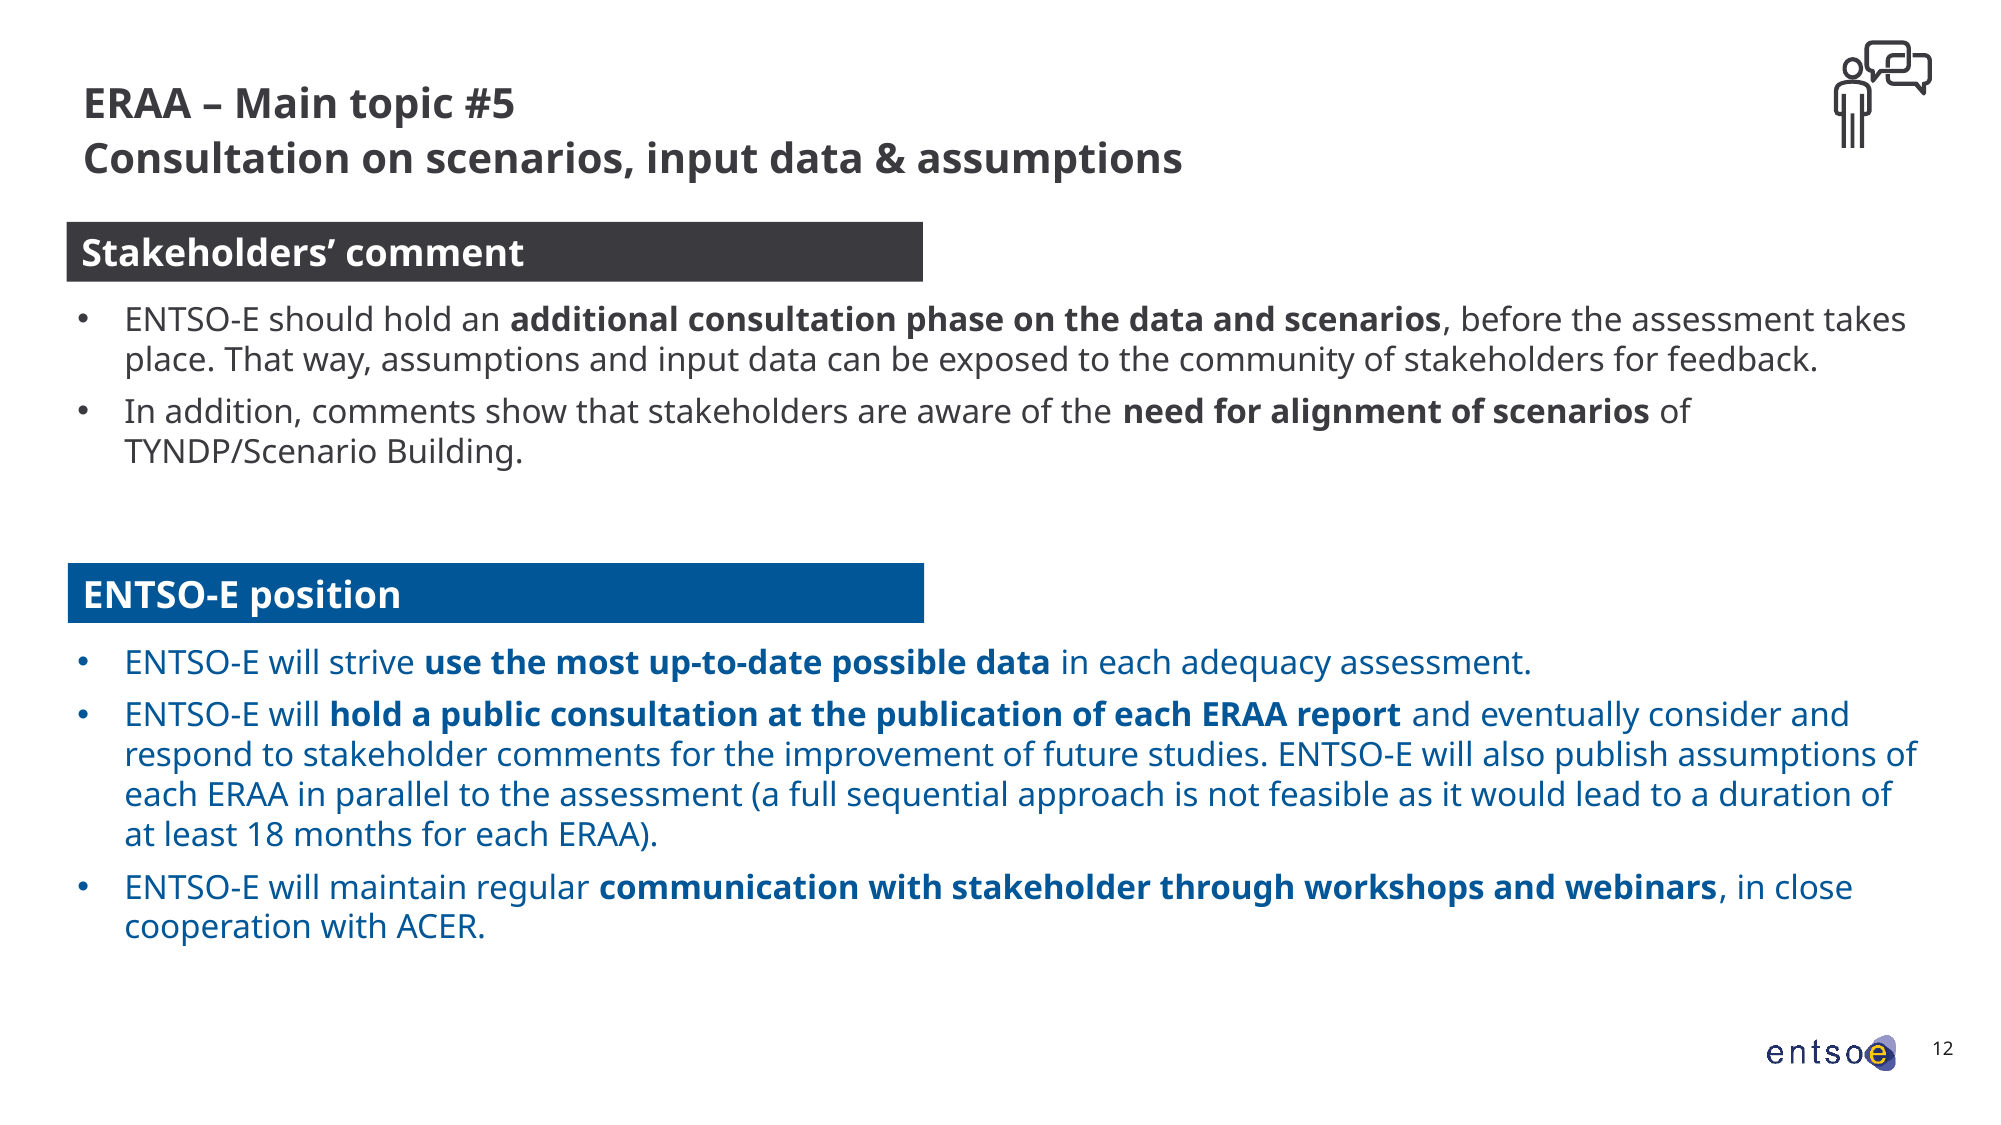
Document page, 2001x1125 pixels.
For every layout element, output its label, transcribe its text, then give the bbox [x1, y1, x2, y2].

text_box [1833, 40, 1932, 148]
list ERAA – Main topic #5 Consultation on scenarios, input data & assumptions [67, 74, 1899, 191]
picture [1767, 1035, 1896, 1071]
text_box Stakeholders’ comment [66, 221, 924, 283]
text_box ENTSO-E should hold an additional consultation phase on the data and scenarios, before the assessment takes place. That way, assumptions and input data can be exposed to the community of stakeholders for feedback. In addition, comments show that stakeholders are aware of the need for alignment of scenarios of TYNDP/Scenario Building. [62, 290, 1938, 478]
text_box ENTSO-E will strive use the most up-to-date possible data in each adequacy assessment. ENTSO-E will hold a public consultation at the publication of each ERAA report and eventually consider and respond to stakeholder comments for the improvement of future studies. ENTSO-E will also publish assumptions of each ERAA in parallel to the assessment (a full sequential approach is not feasible as it would lead to a duration of at least 18 months for each ERAA). ENTSO-E will maintain regular communication with stakeholder through workshops and webinars, in close cooperation with ACER. [62, 633, 1938, 953]
text_box ENTSO-E position [67, 562, 925, 624]
